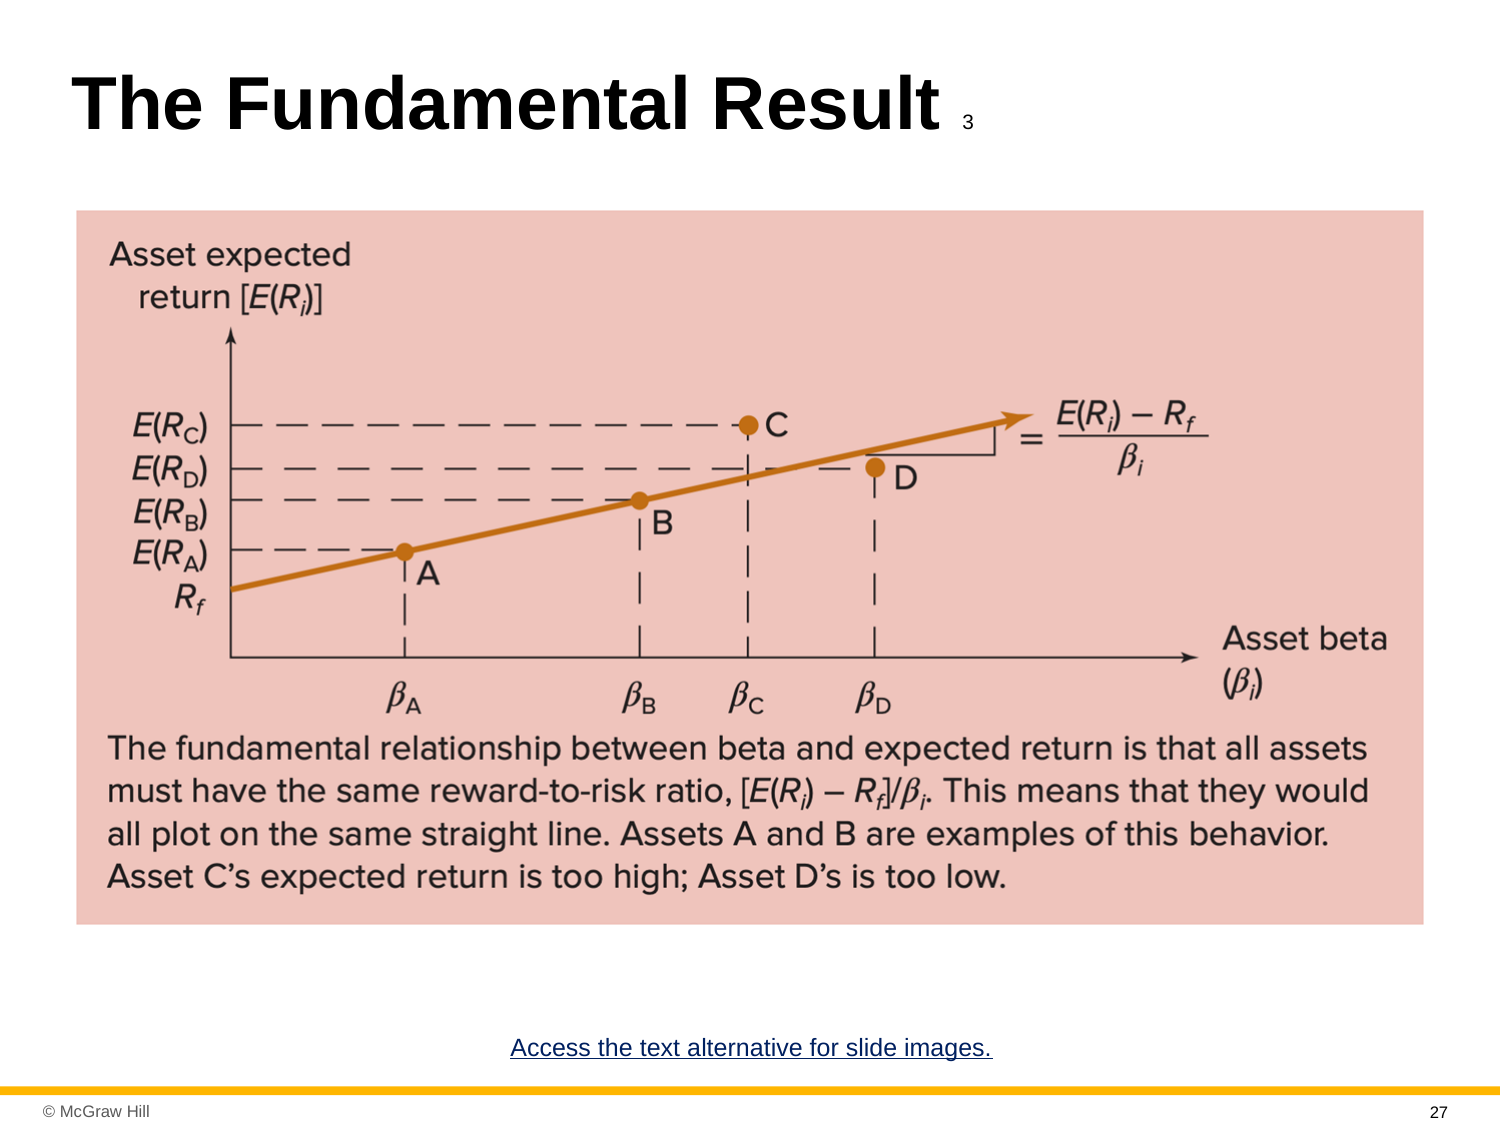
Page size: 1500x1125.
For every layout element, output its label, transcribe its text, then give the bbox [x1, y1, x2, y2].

picture [74, 208, 1426, 927]
list Access the text alternative for slide images. [486, 1031, 1018, 1069]
slide_number 27 [1415, 1094, 1474, 1122]
title The Fundamental Result 3 [56, 31, 1444, 180]
